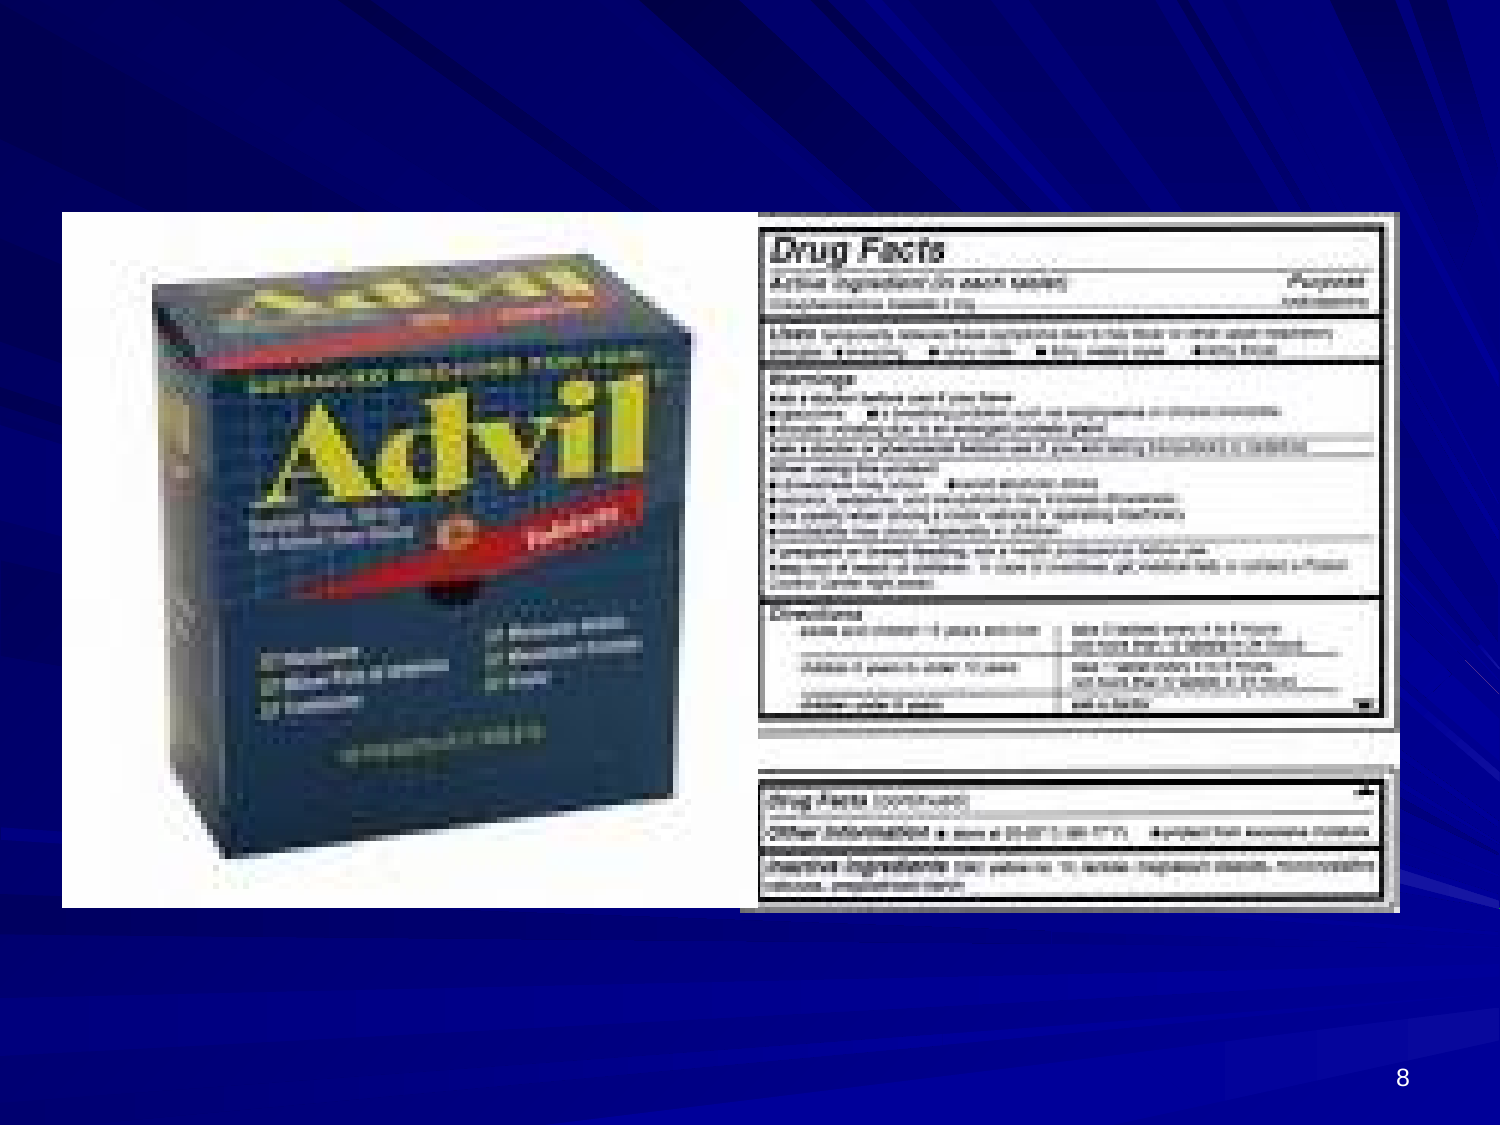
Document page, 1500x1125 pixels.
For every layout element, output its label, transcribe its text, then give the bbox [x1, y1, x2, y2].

picture [62, 212, 1400, 913]
slide_number 8 [1074, 1023, 1426, 1100]
